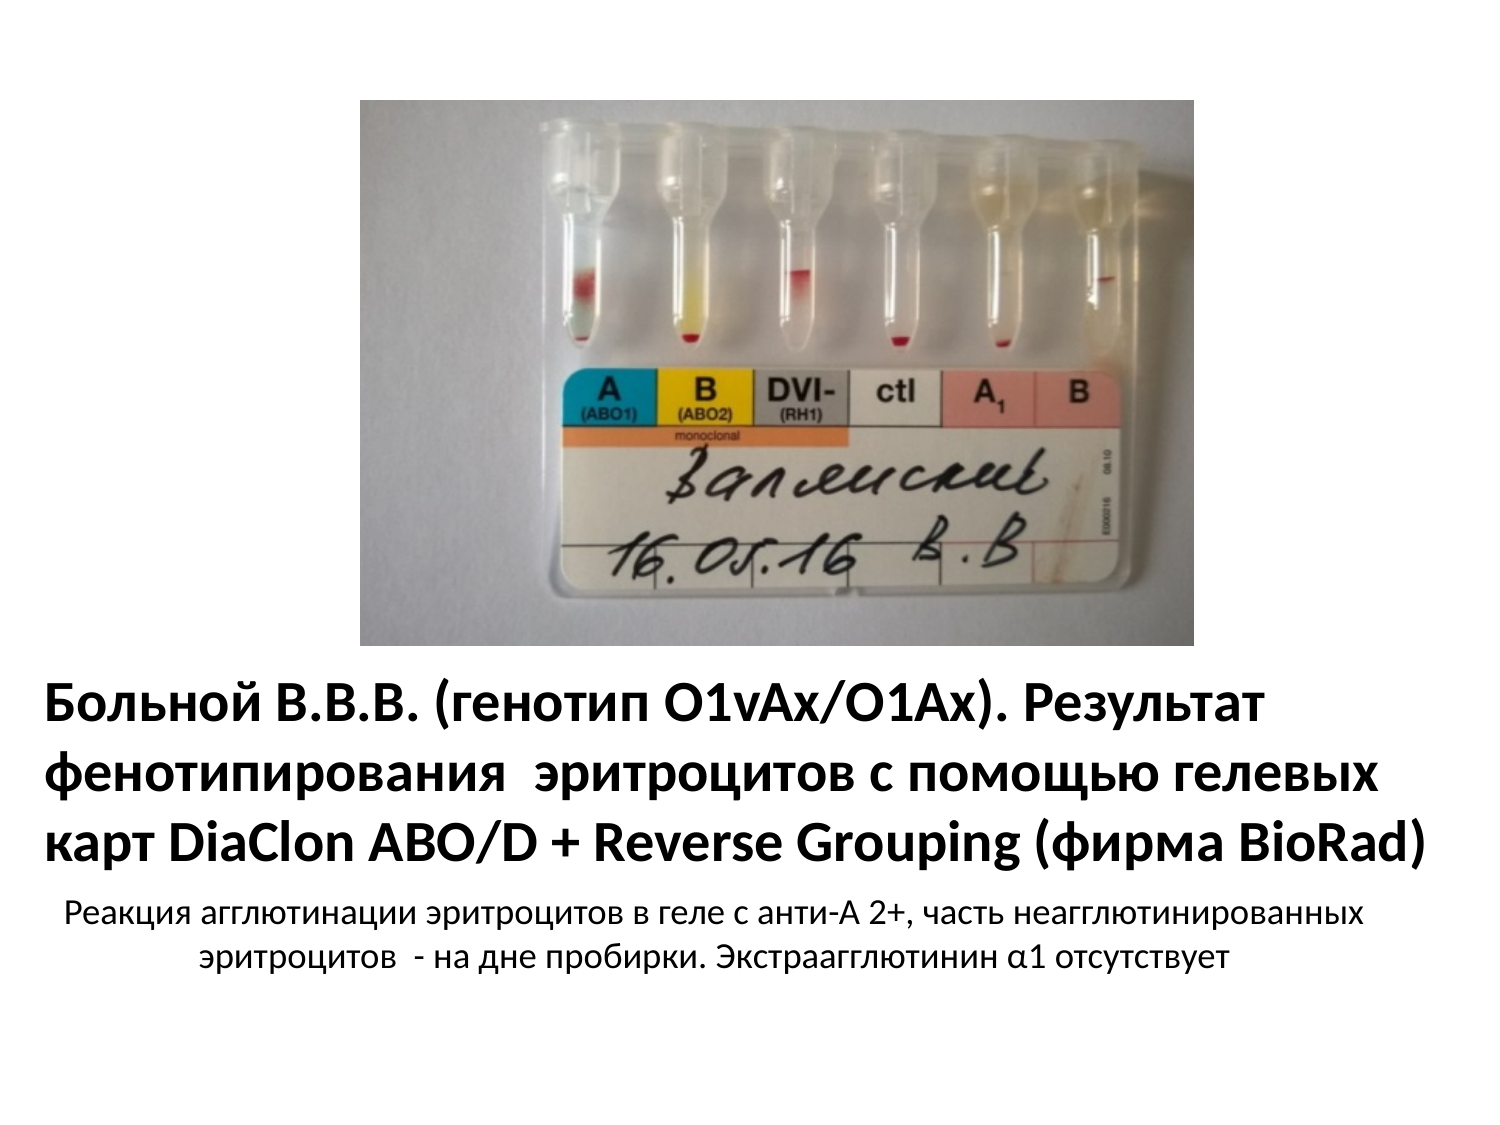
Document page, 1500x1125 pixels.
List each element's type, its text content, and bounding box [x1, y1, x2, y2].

picture [359, 100, 1195, 646]
list Реакция агглютинации эритроцитов в геле с анти-А 2+, часть неагглютинированных эритроцитов - на дне пробирки. Экстраагглютинин α1 отсутствует [41, 880, 1388, 1013]
title Больной В.В.В. (генотип O1vAx/O1Ax). Результат фенотипирования эритроцитов с помощью гелевых карт DiaClon ABO/D + Reverse Grouping (фирма BioRad) [29, 668, 1483, 881]
